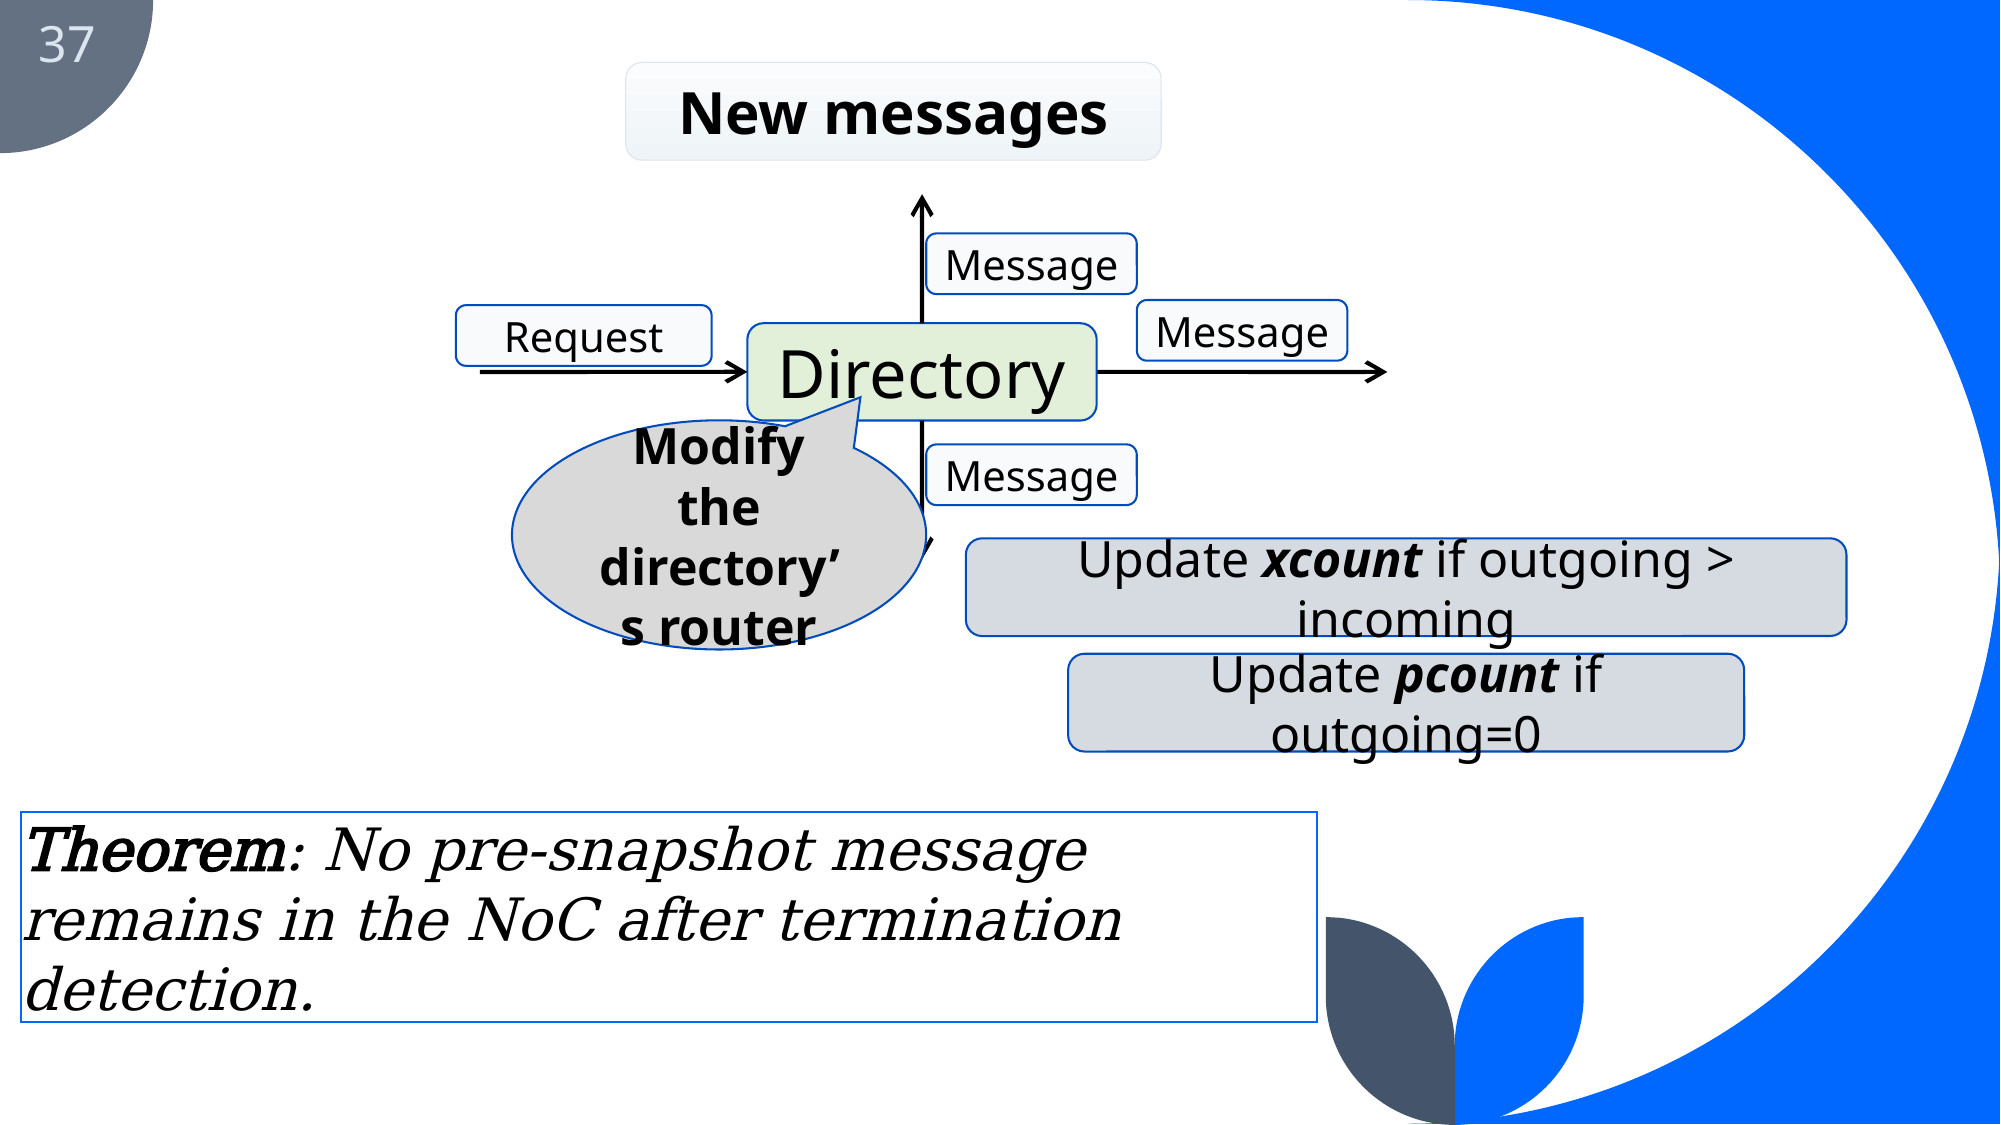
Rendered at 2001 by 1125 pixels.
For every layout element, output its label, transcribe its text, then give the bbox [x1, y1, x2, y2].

text_box Update pcount if outgoing=0 [1067, 652, 1746, 753]
text_box Message [1135, 298, 1349, 362]
text_box Theorem: No pre-snapshot message remains in the NoC after termination detection. [20, 811, 1318, 1023]
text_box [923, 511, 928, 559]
text_box Request [454, 304, 713, 367]
text_box New messages [625, 61, 1162, 161]
slide_number 37 [14, 16, 111, 77]
text_box Message [925, 232, 1138, 296]
text_box Directory [746, 322, 1098, 422]
text_box Message [925, 443, 1138, 507]
text_box Update xcount if outgoing > incoming [964, 537, 1848, 638]
text_box Modify the directory’s router [510, 395, 923, 651]
